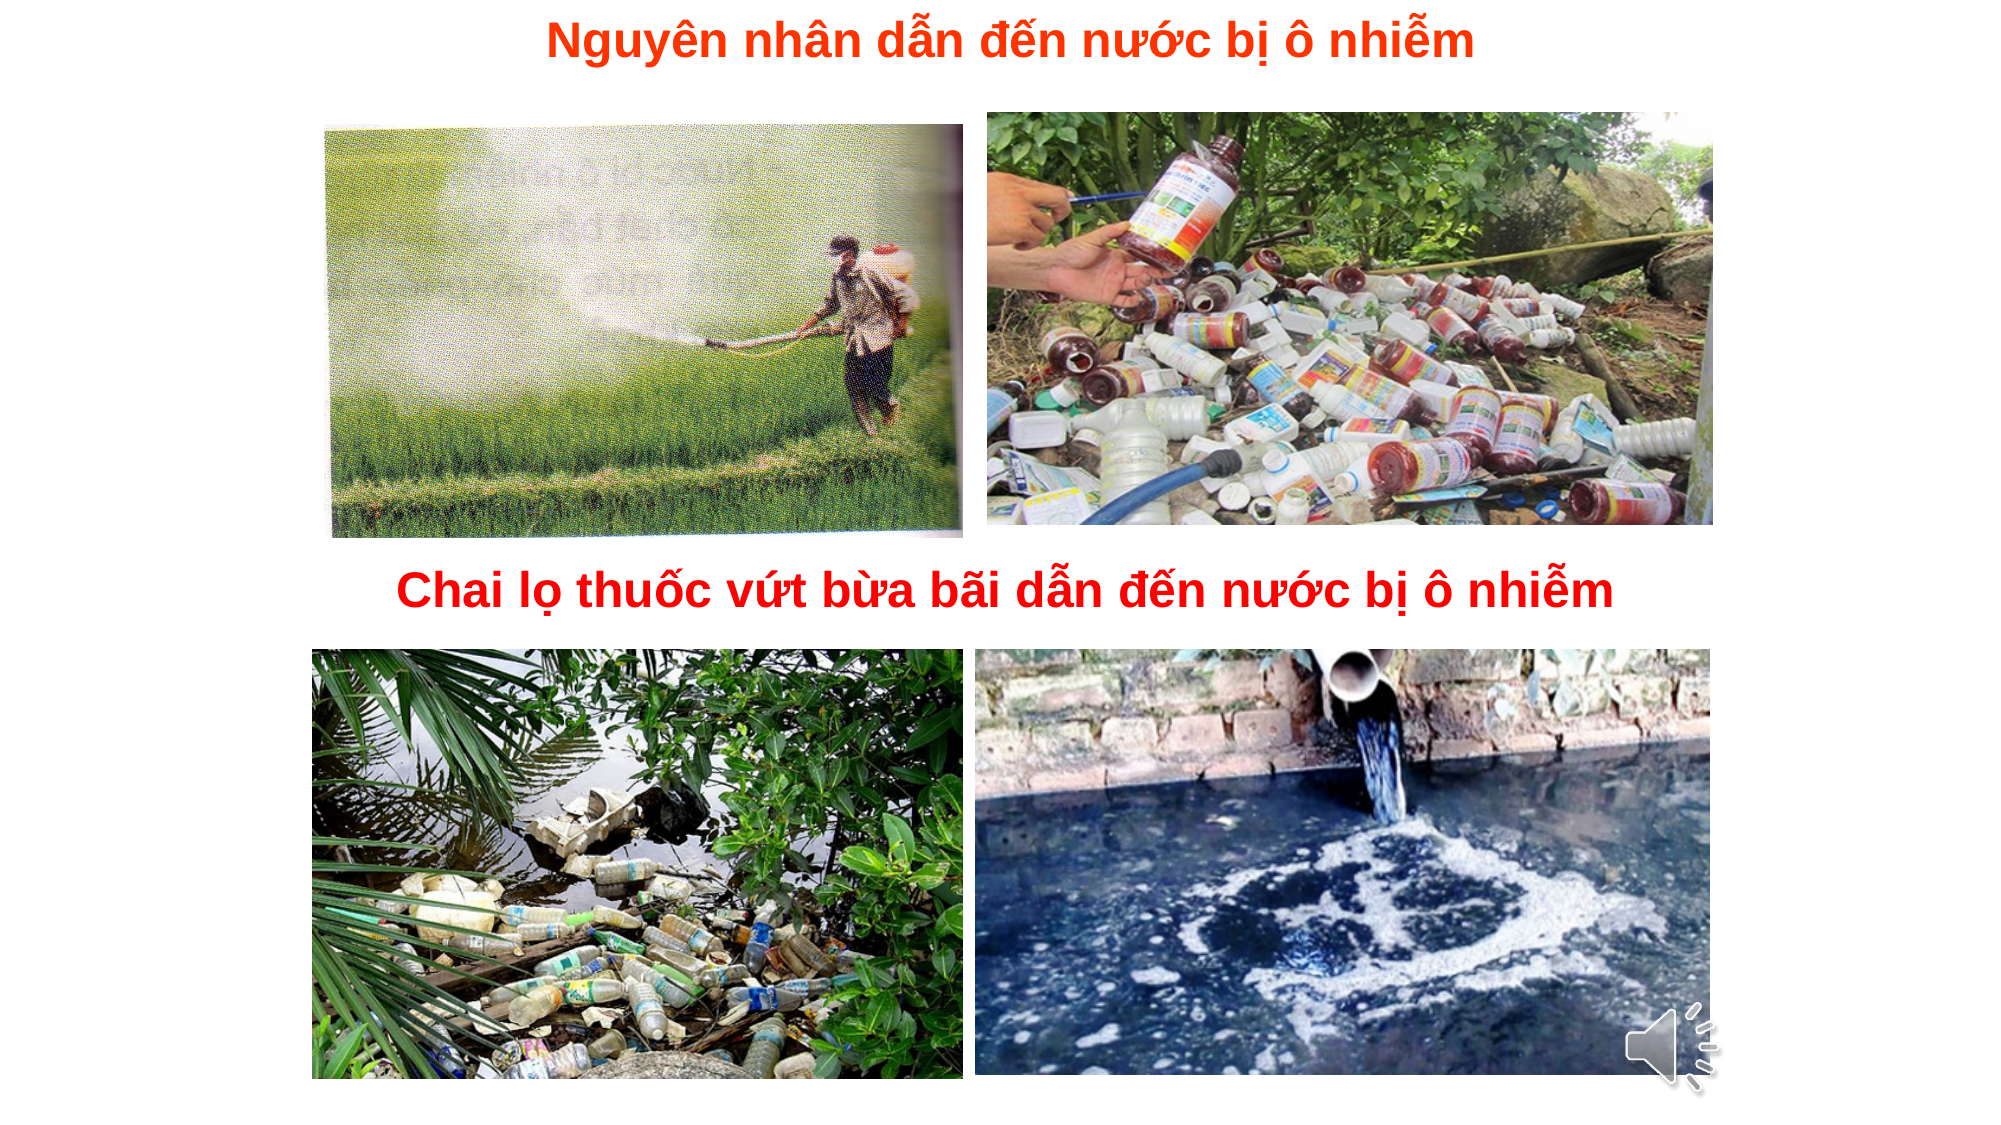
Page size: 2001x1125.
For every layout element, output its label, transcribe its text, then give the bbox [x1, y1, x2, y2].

picture [974, 649, 1725, 1100]
picture [312, 649, 963, 1079]
picture [987, 112, 1713, 525]
picture [324, 124, 963, 538]
text_box Nguyên nhân dẫn đến nước bị ô nhiễm [387, 0, 1650, 75]
text_box Chai lọ thuốc vứt bừa bãi dẫn đến nước bị ô nhiễm [374, 549, 1638, 625]
